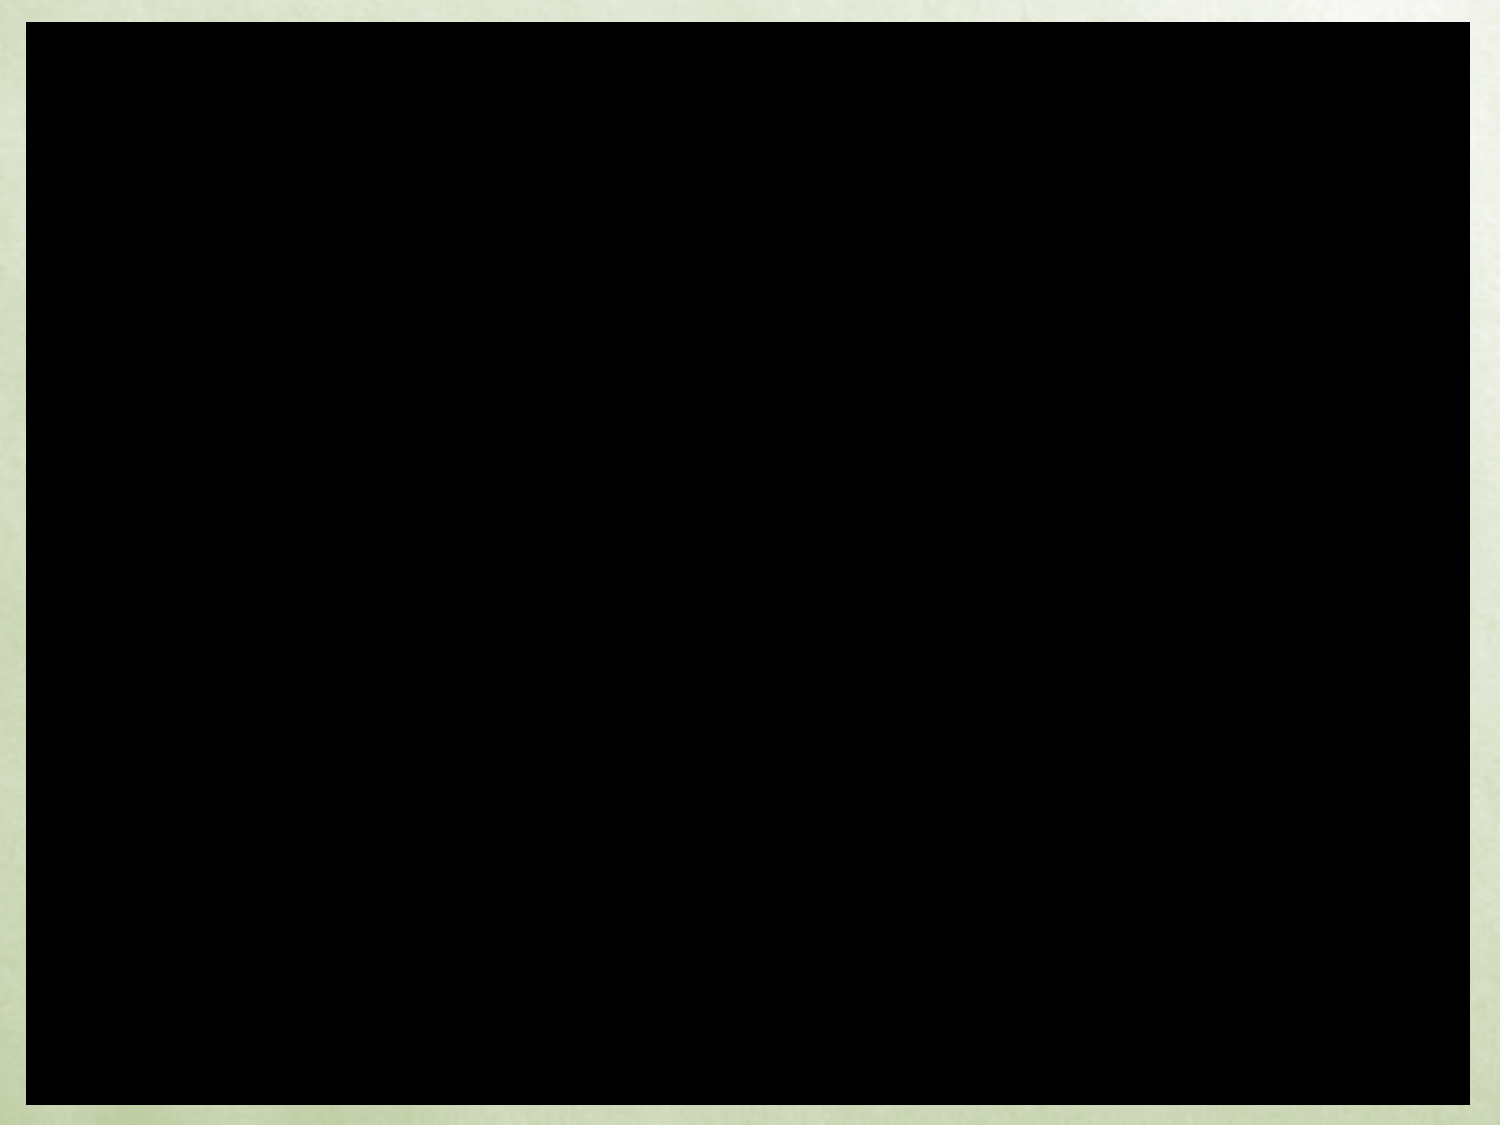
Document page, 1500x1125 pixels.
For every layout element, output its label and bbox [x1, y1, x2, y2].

picture [0, 0, 1500, 1125]
text_box [25, 21, 1471, 1107]
